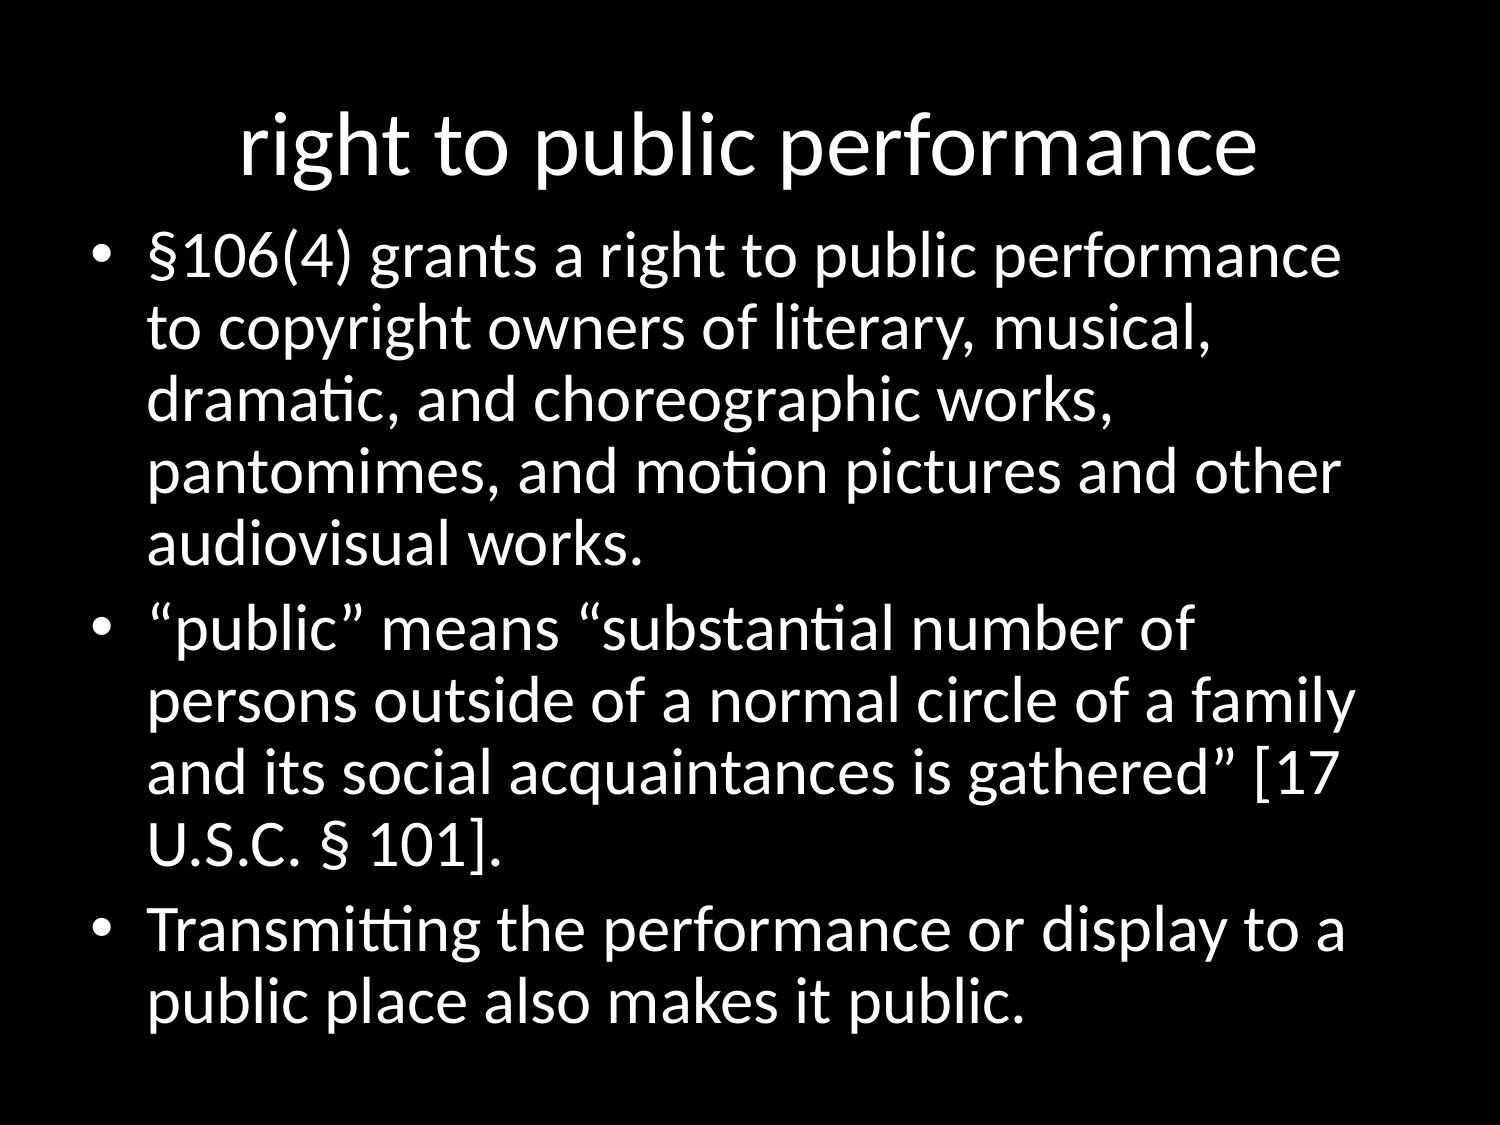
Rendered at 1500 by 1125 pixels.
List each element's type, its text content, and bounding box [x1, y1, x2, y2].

title right to public performance [74, 44, 1426, 212]
list §106(4) grants a right to public performance to copyright owners of literary, musical, dramatic, and choreographic works, pantomimes, and motion pictures and other audiovisual works. “public” means “substantial number of persons outside of a normal circle of a family and its social acquaintances is gathered” [17 U.S.C. § 101]. Transmitting the performance or display to a public place also makes it public. [74, 212, 1426, 1088]
